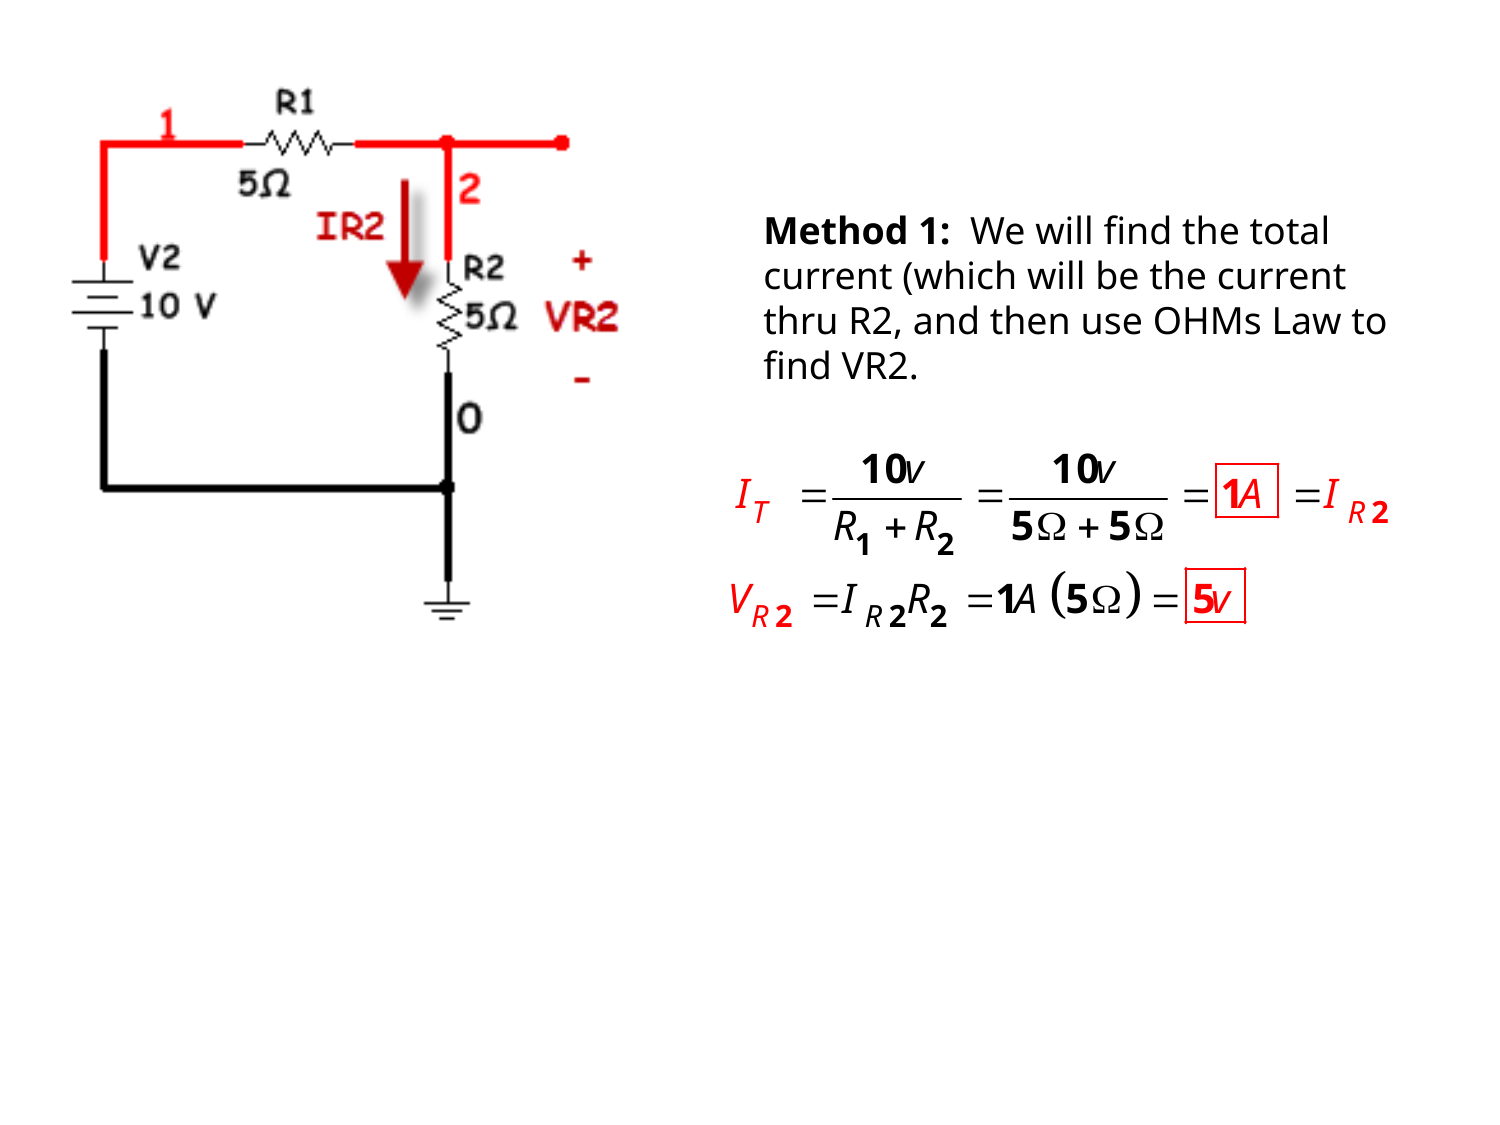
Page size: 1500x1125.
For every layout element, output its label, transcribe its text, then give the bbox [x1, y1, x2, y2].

picture [9, 62, 713, 715]
text_box Method 1: We will find the total current (which will be the current thru R2, and then use OHMs Law to find VR2. [748, 199, 1430, 395]
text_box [731, 437, 1399, 642]
